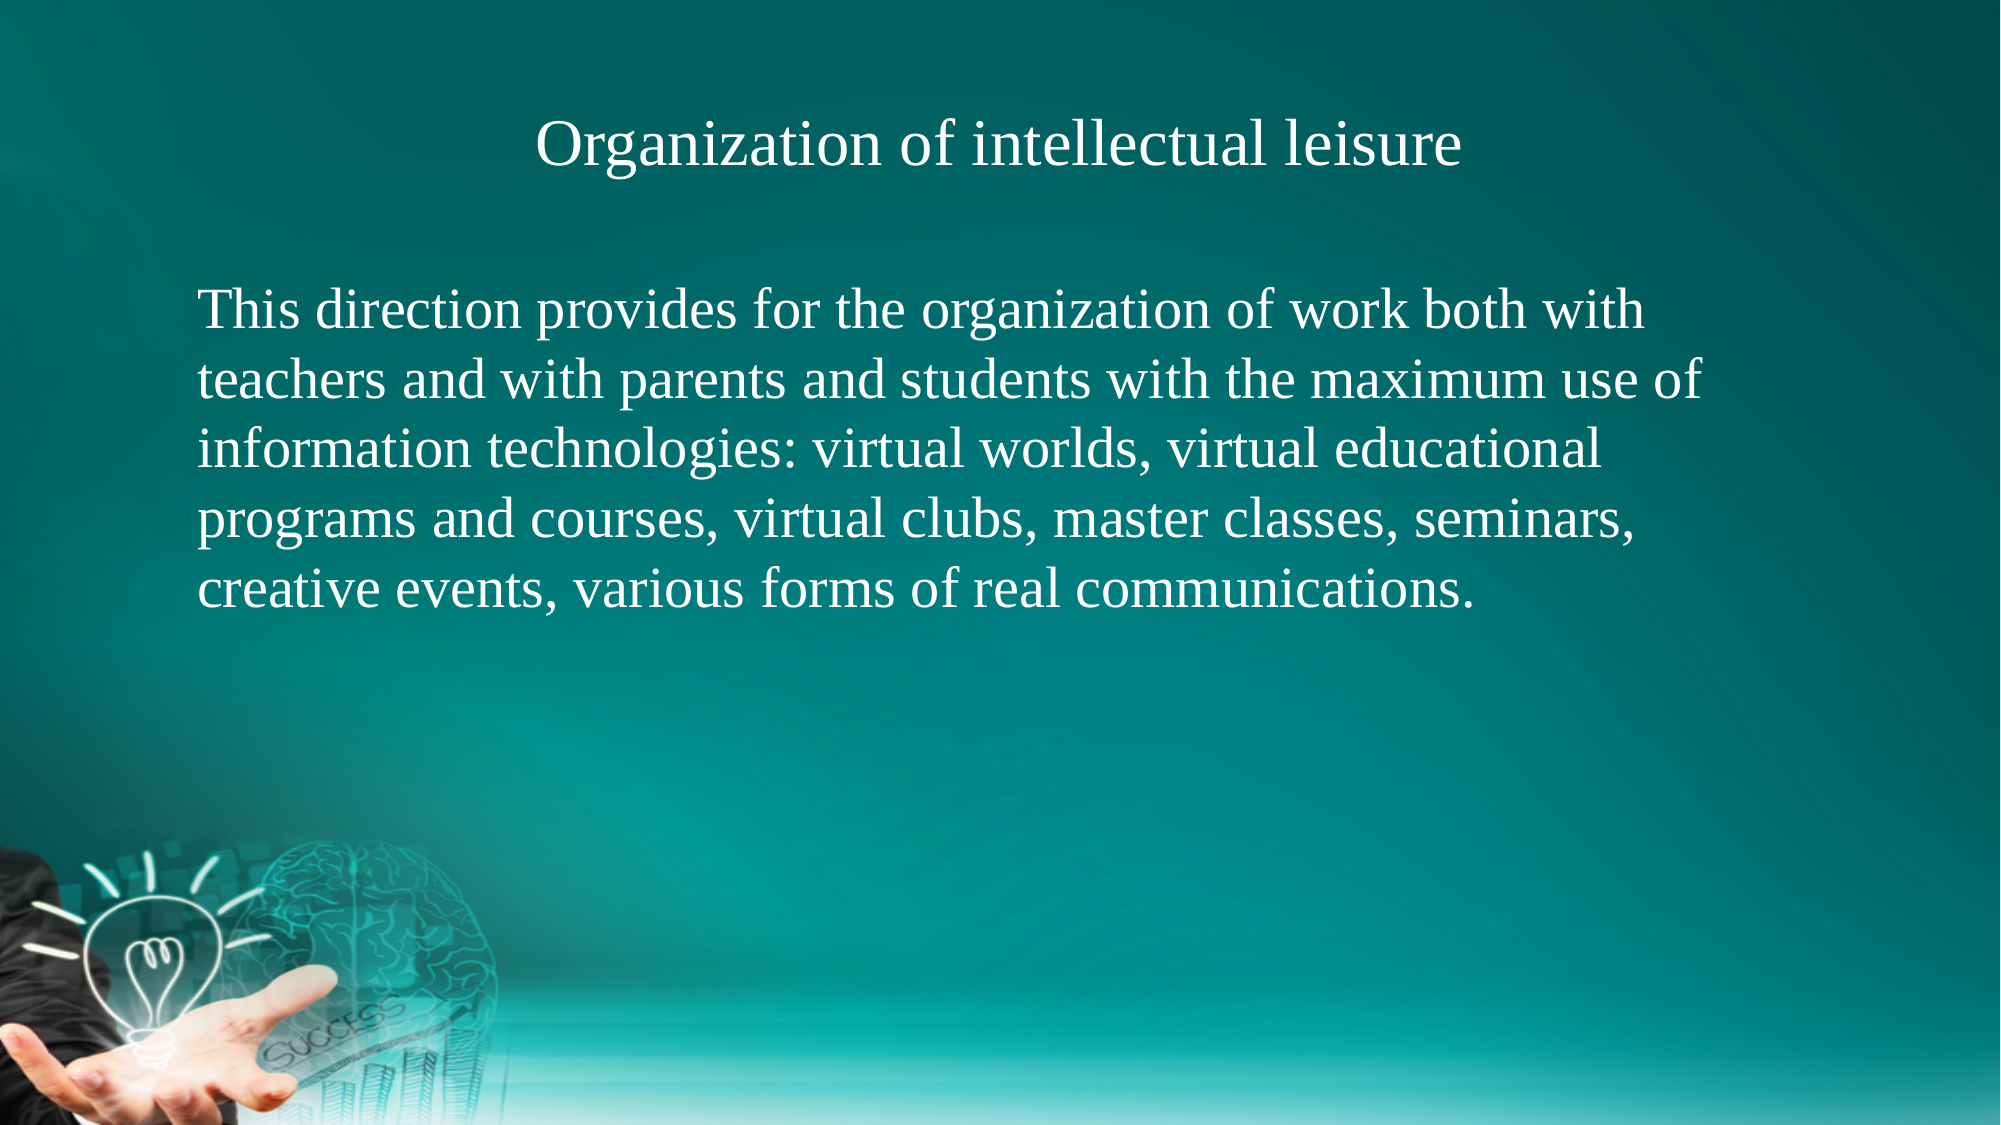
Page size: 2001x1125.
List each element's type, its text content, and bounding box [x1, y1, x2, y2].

picture [0, 0, 2001, 1125]
title Organization of intellectual leisure [99, 45, 1900, 233]
list This direction provides for the organization of work both with teachers and with parents and students with the maximum use of information technologies: virtual worlds, virtual educational programs and courses, virtual clubs, master classes, seminars, creative events, various forms of real communications. [182, 262, 1792, 671]
